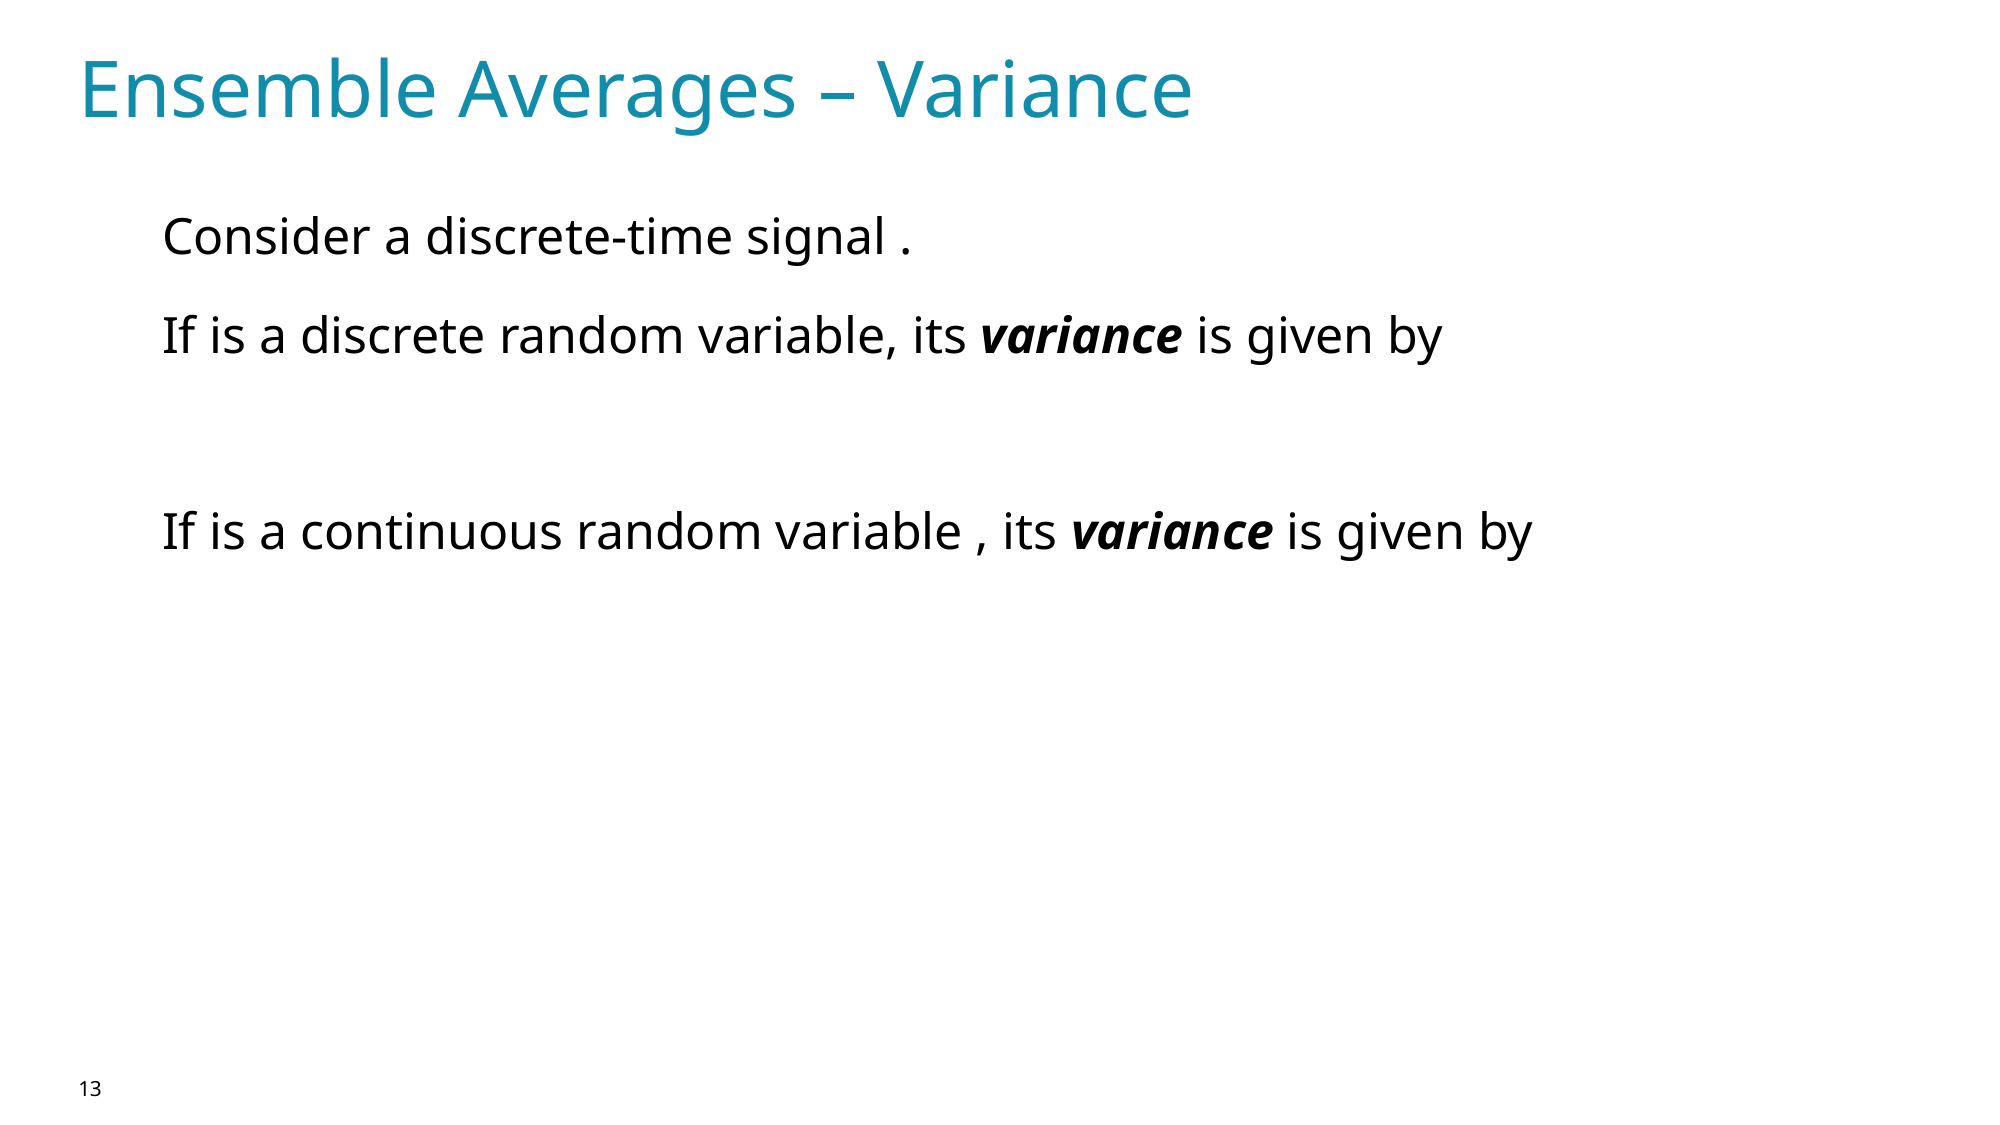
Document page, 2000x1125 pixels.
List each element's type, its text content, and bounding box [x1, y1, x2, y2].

title Ensemble Averages – Variance [78, 39, 1910, 134]
